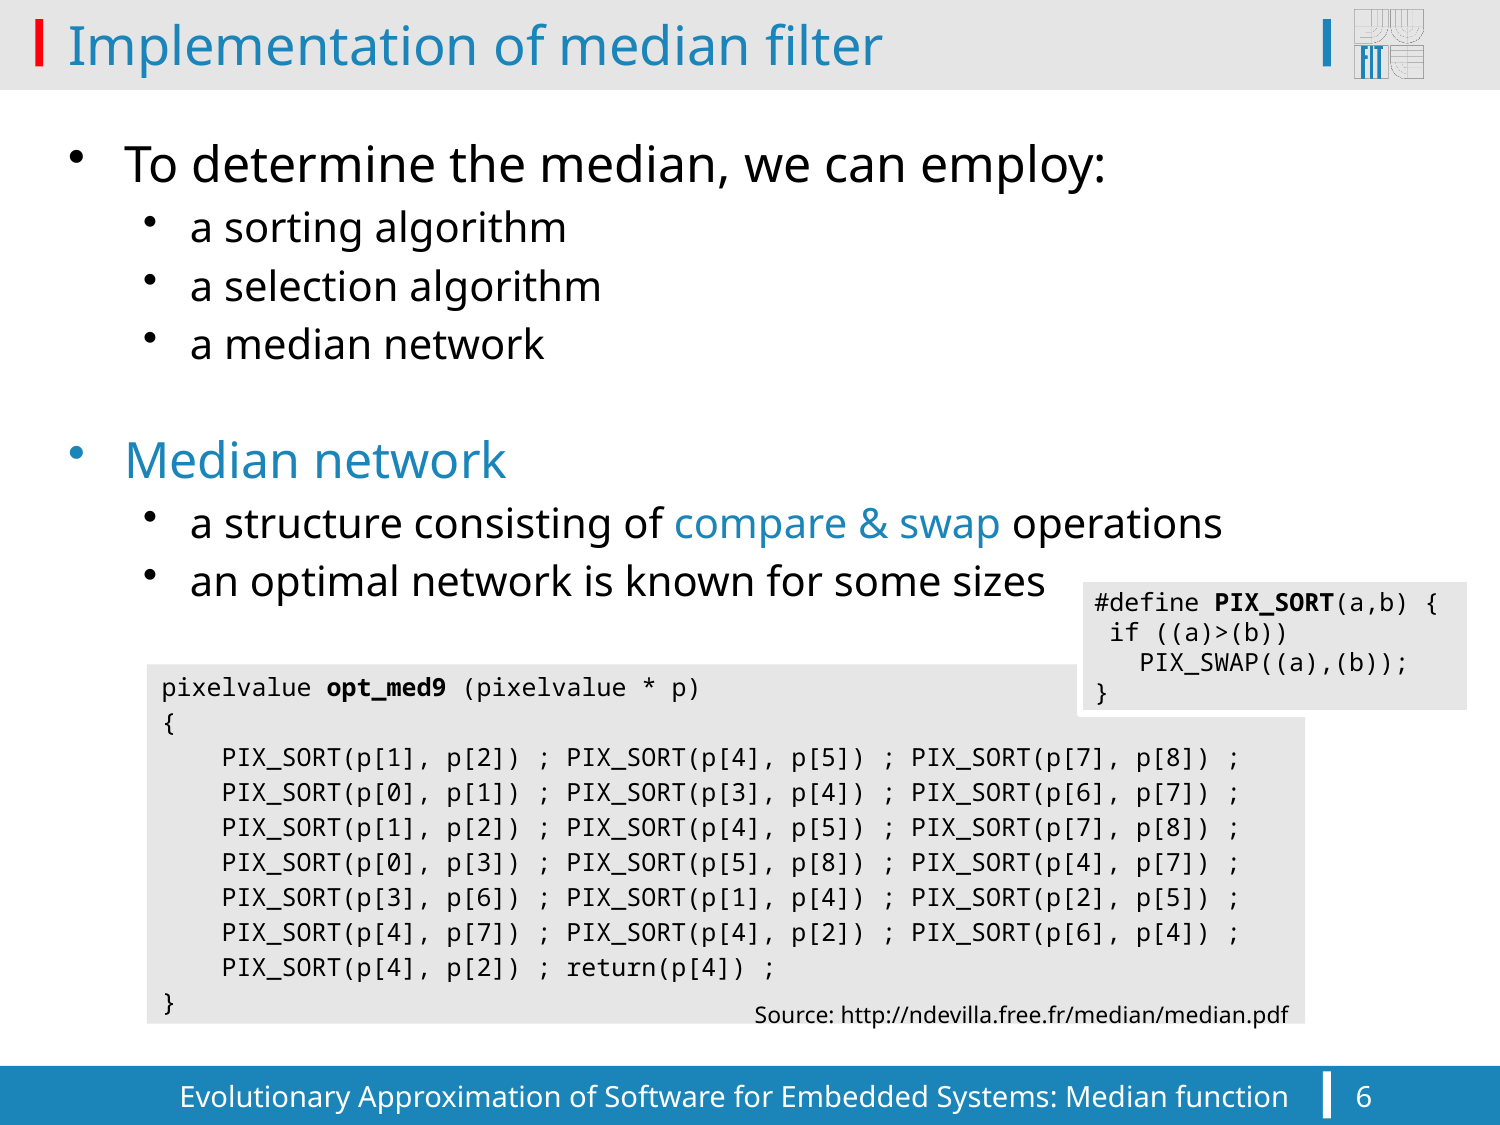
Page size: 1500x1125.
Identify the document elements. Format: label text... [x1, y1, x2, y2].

picture [1354, 9, 1424, 79]
footer Evolutionary Approximation of Software for Embedded Systems: Median function [17, 1070, 1306, 1125]
title Implementation of median filter [53, 0, 1317, 89]
text_box pixelvalue opt_med9 (pixelvalue * p) { PIX_SORT(p[1], p[2]) ; PIX_SORT(p[4], p[5]) ; PIX_SORT(p[7], p[8]) ; PIX_SORT(p[0], p[1]) ; PIX_SORT(p[3], p[4]) ; PIX_SORT(p[6], p[7]) ; PIX_SORT(p[1], p[2]) ; PIX_SORT(p[4], p[5]) ; PIX_SORT(p[7], p[8]) ; PIX_SORT(p[0], p[3]) ; PIX_SORT(p[5], p[8]) ; PIX_SORT(p[4], p[7]) ; PIX_SORT(p[3], p[6]) ; PIX_SORT(p[1], p[4]) ; PIX_SORT(p[2], p[5]) ; PIX_SORT(p[4], p[7]) ; PIX_SORT(p[4], p[2]) ; PIX_SORT(p[6], p[4]) ; PIX_SORT(p[4], p[2]) ; return(p[4]) ; } [146, 664, 1306, 1024]
slide_number 6 [1340, 1070, 1477, 1125]
list To determine the median, we can employ: a sorting algorithm a selection algorithm a median network Median network a structure consisting of compare & swap operations an optimal network is known for some sizes [53, 125, 1471, 1000]
text_box #define PIX_SORT(a,b) { if ((a)>(b)) PIX_SWAP((a),(b)); } [1079, 579, 1471, 714]
text_box Source: http://ndevilla.free.fr/median/median.pdf [720, 993, 1305, 1036]
